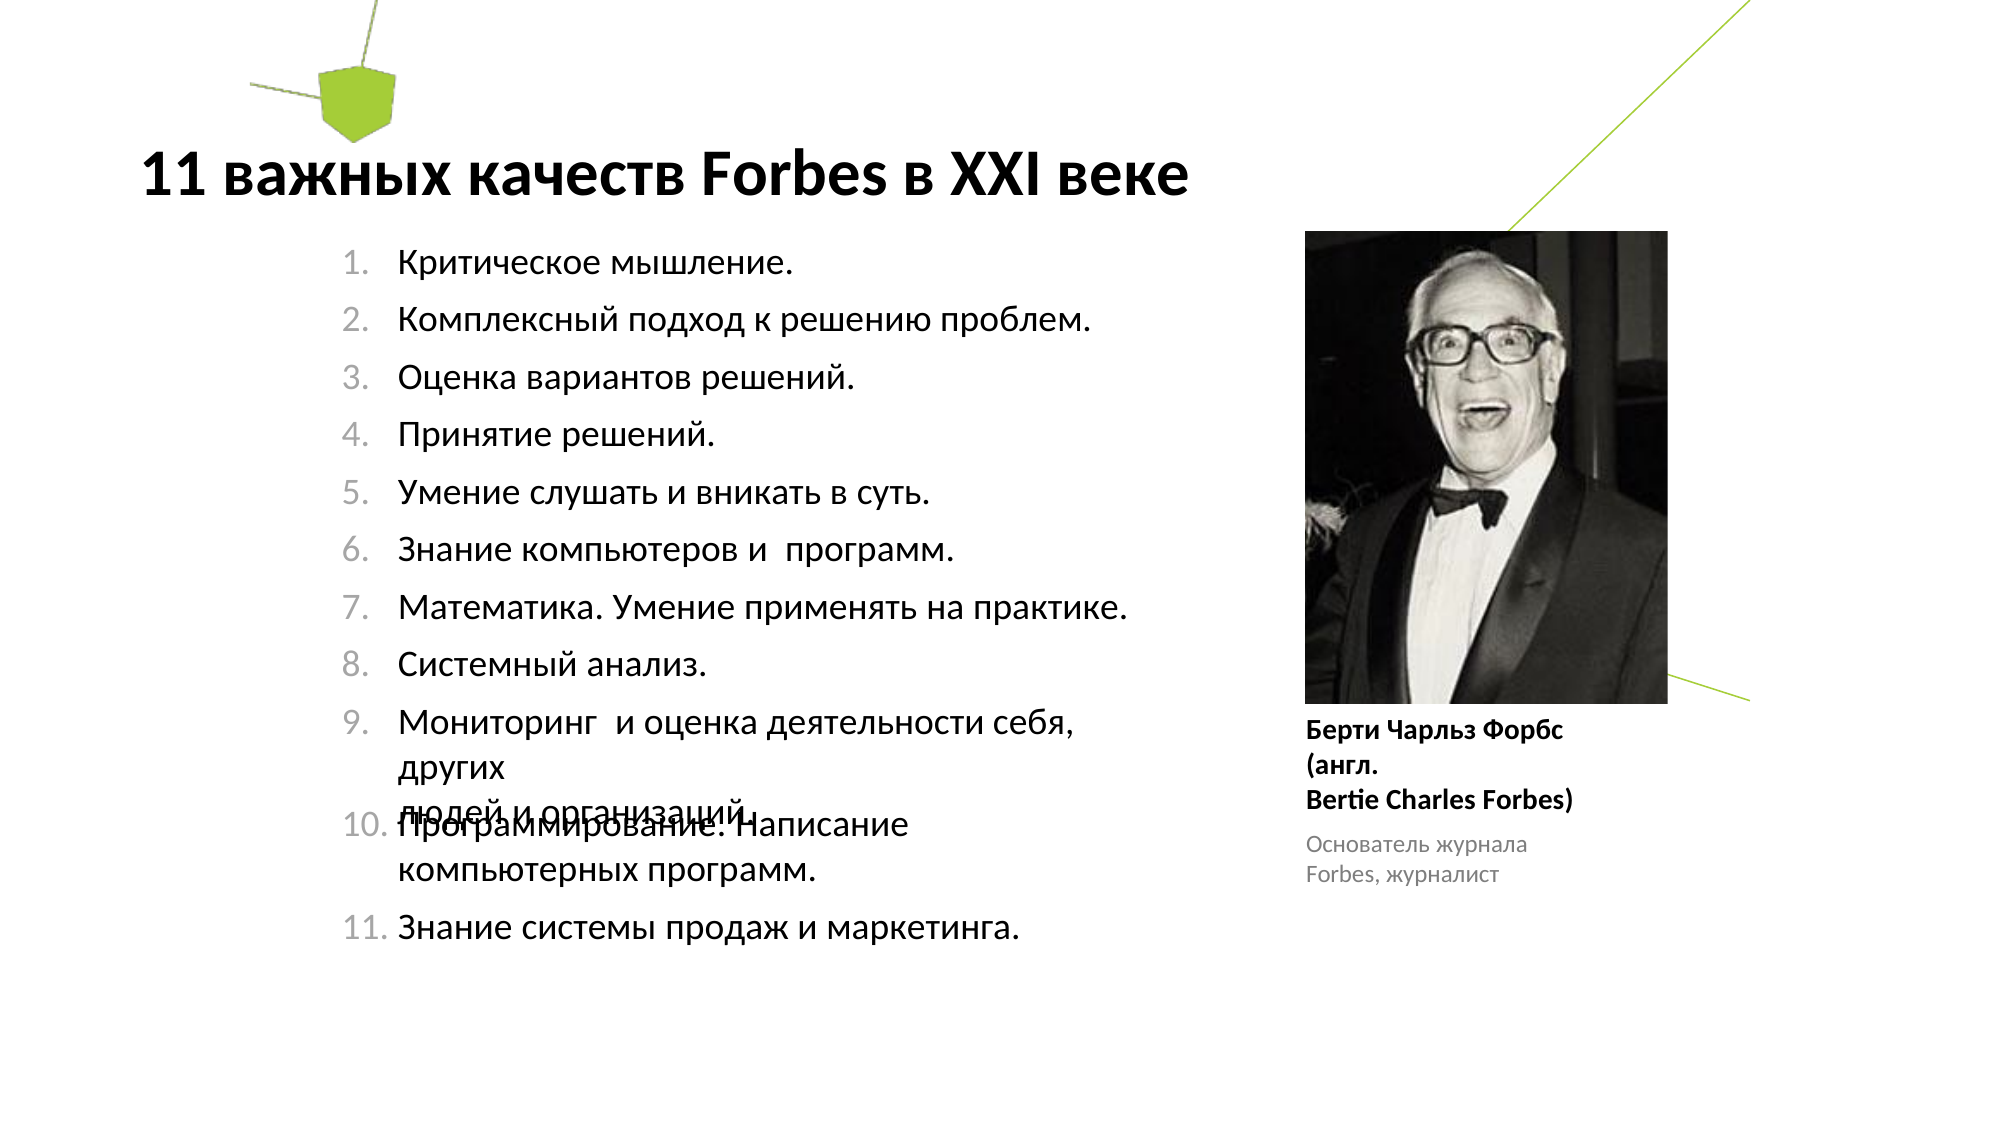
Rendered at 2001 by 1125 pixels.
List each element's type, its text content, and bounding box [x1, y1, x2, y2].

text_box [249, 0, 400, 59]
text_box [1305, 231, 1668, 705]
text_box Программирование. Написание компьютерных программ. Знание системы продаж и маркетинга. [339, 799, 1160, 951]
text_box Берти Чарльз Форбс (англ. Bertie Charles Forbes) Основатель журнала Forbes, журналист [1303, 710, 1642, 857]
text_box Критическое мышление. Комплексный подход к решению проблем. Оценка вариантов решений. Принятие решений. Умение слушать и вникать в суть. Знание компьютеров и программ. Математика. Умение применять на практике. Системный анализ. Мониторинг и оценка деятельности себя, других людей и организаций. [339, 278, 1191, 791]
title 11 важных качеств Forbes в ХХI веке [137, 59, 1863, 278]
